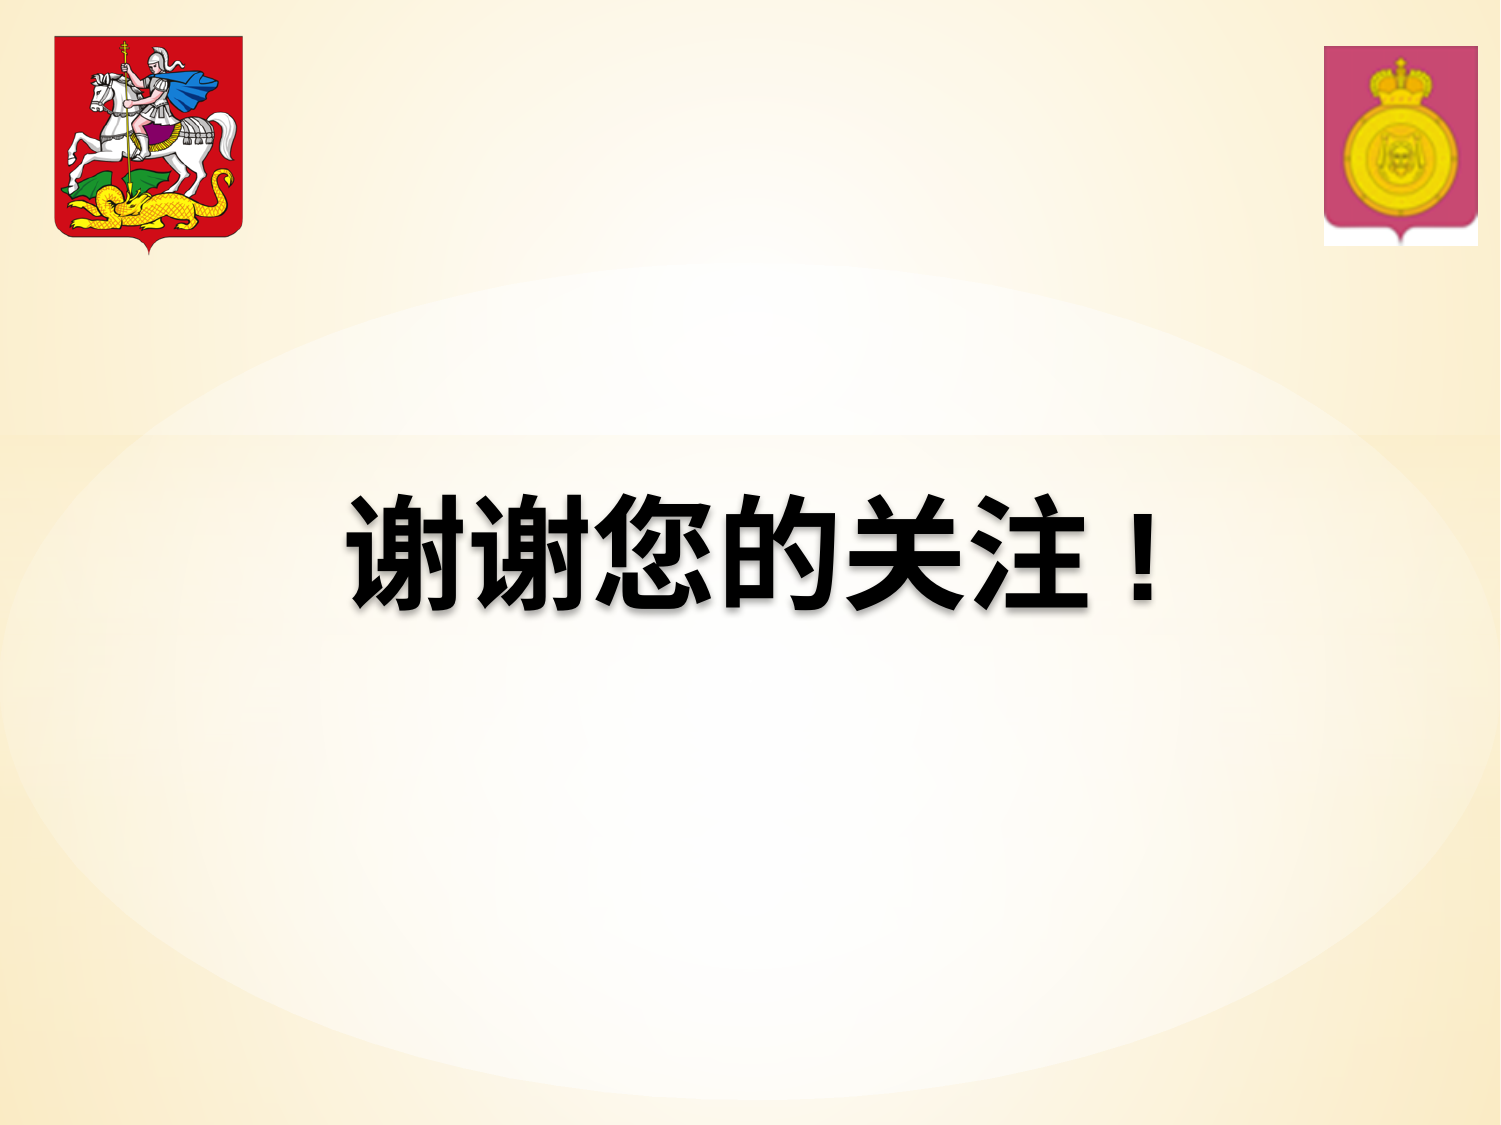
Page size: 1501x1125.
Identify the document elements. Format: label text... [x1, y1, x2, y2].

picture [52, 35, 243, 256]
text_box 谢谢您的关注! [79, 467, 1427, 646]
picture [1324, 46, 1478, 247]
